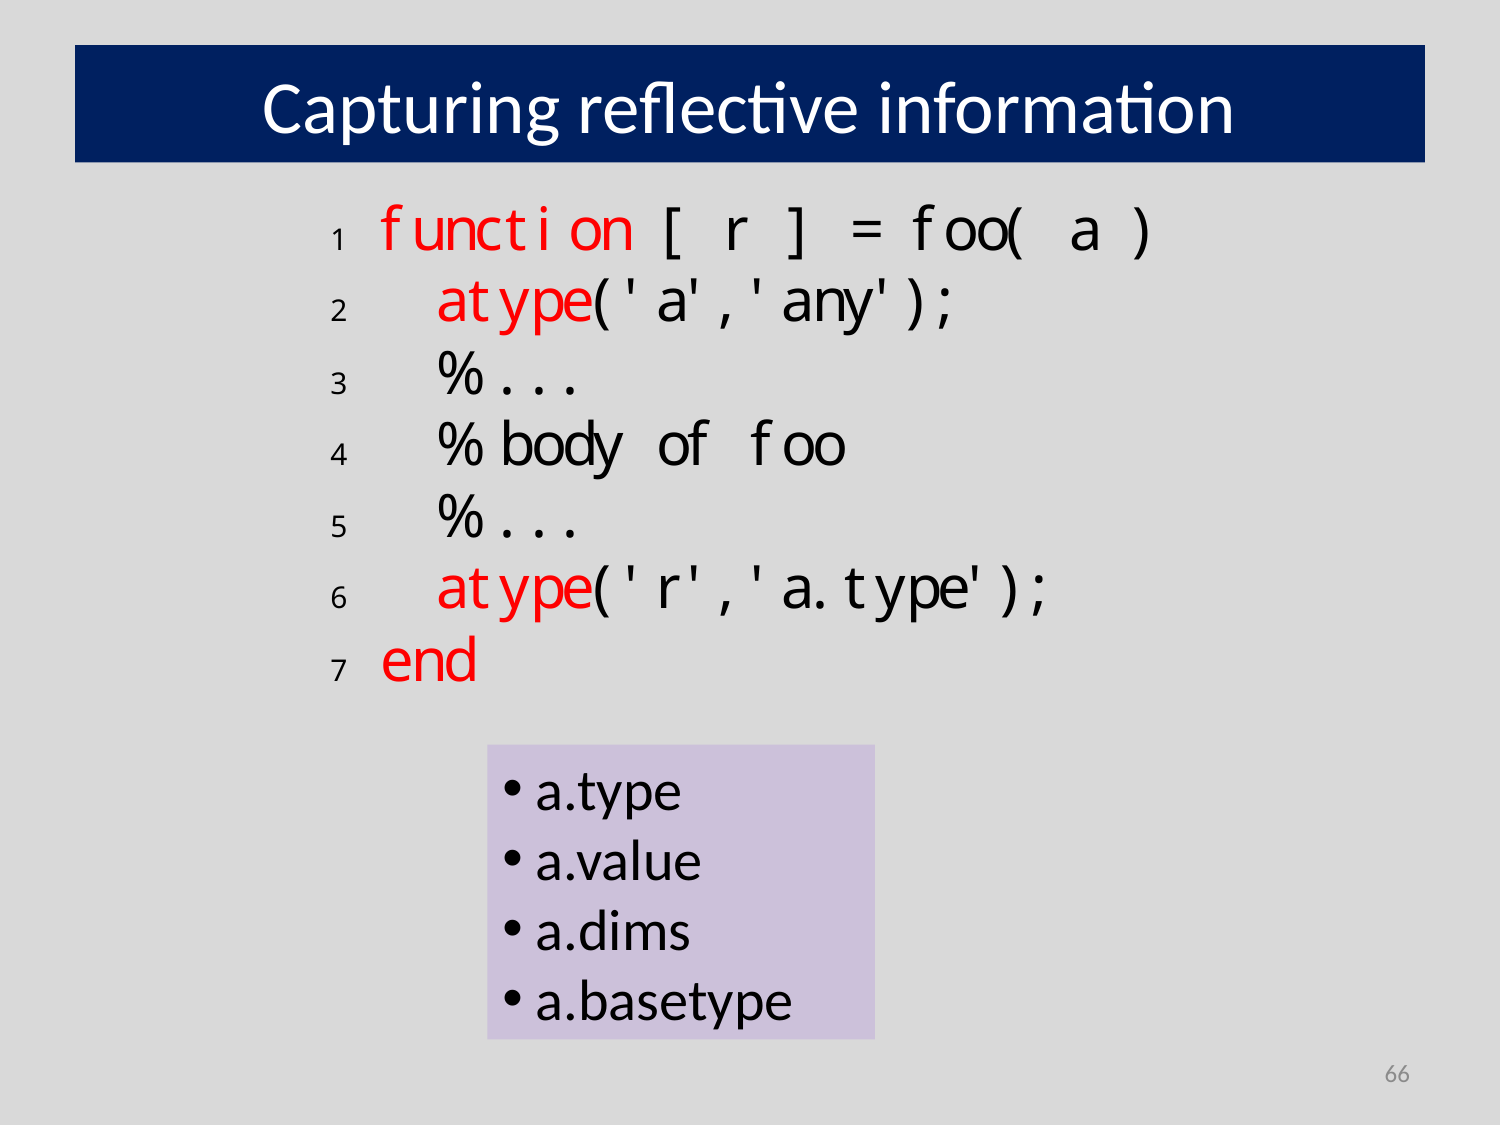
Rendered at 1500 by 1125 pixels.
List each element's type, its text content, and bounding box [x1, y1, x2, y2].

title Capturing reflective information [75, 45, 1425, 163]
text_box a.type a.value a.dims a.basetype [487, 744, 875, 1040]
slide_number 66 [1262, 1042, 1425, 1103]
picture [324, 200, 1158, 688]
